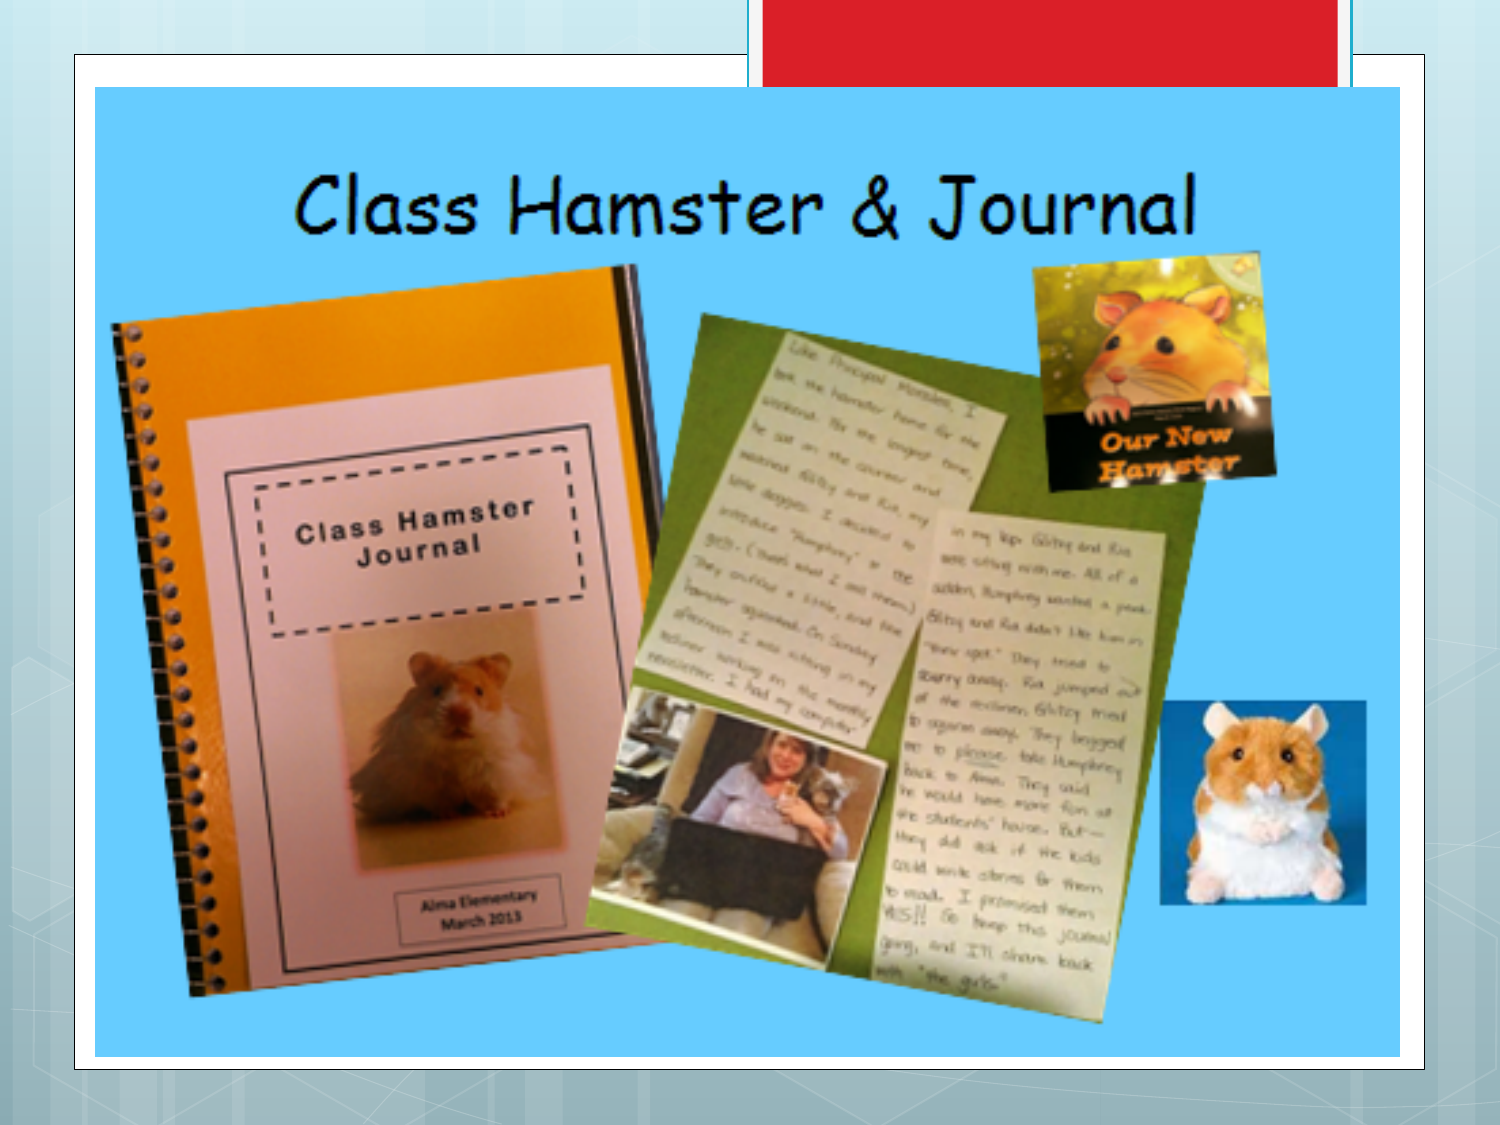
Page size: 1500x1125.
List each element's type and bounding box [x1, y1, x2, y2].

picture [94, 87, 1401, 1057]
